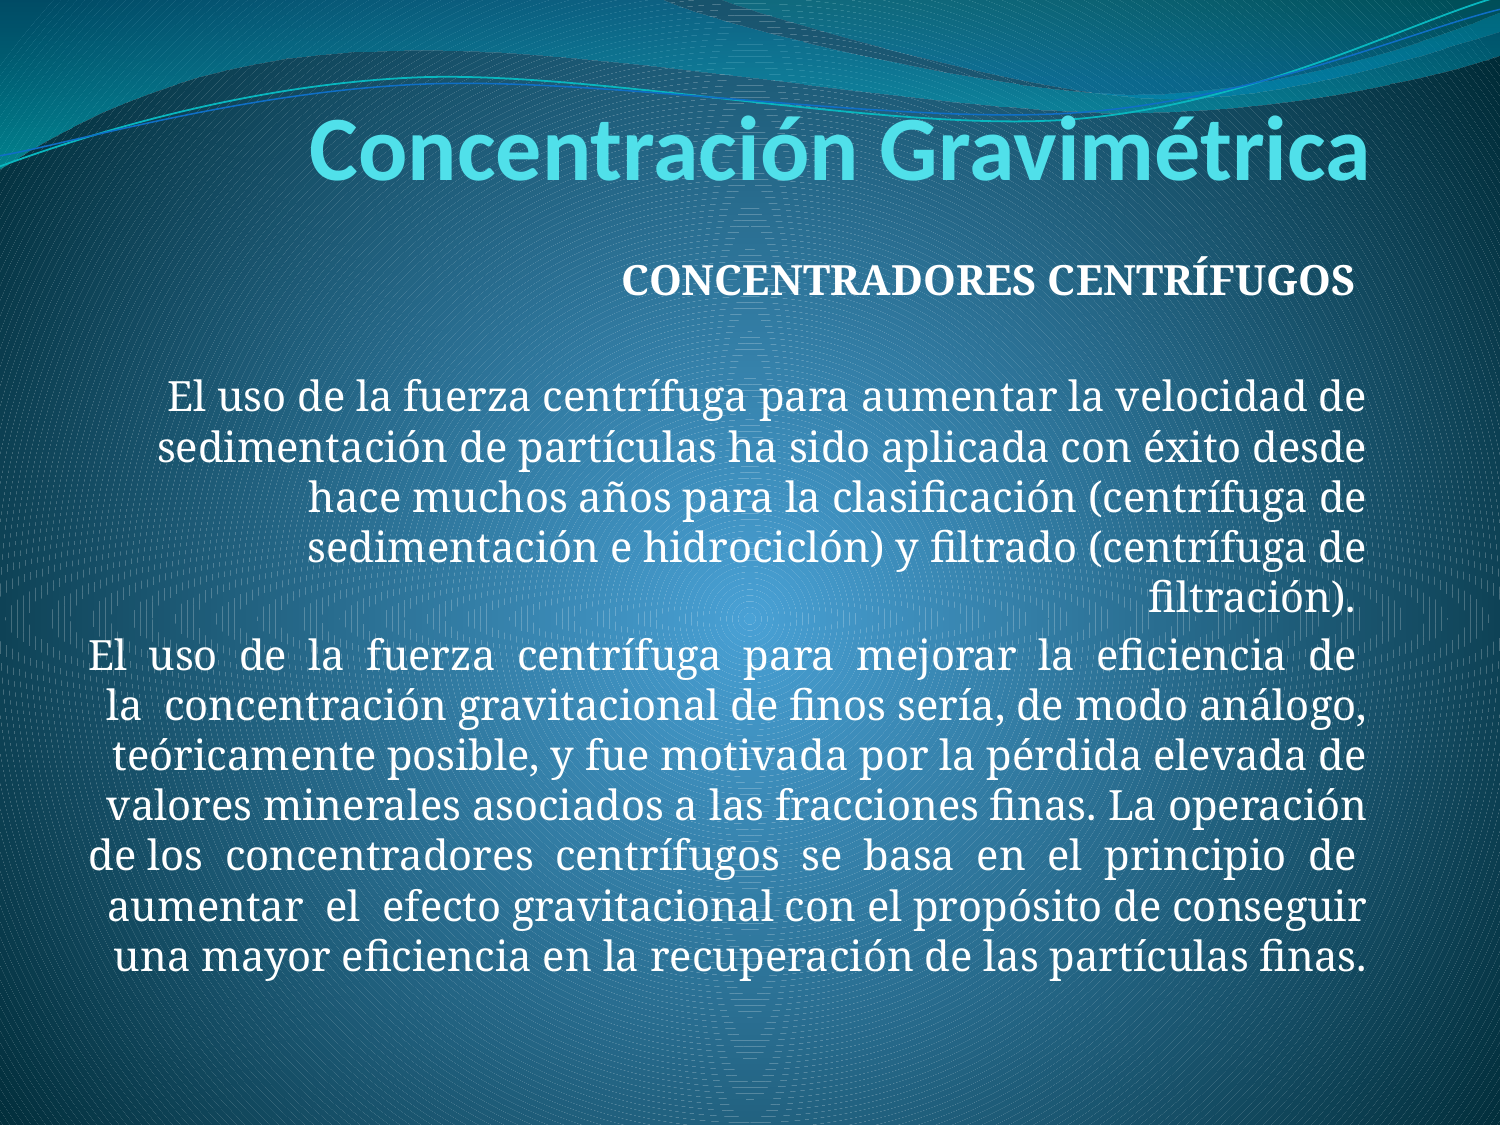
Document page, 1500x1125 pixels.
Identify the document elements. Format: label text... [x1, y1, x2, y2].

subtitle CONCENTRADORES CENTRÍFUGOS El uso de la fuerza centrífuga para aumentar la velocidad de sedimentación de partículas ha sido aplicada con éxito desde hace muchos años para la clasificación (centrífuga de sedimentación e hidrociclón) y filtrado (centrífuga de filtración). El uso de la fuerza centrífuga para mejorar la eficiencia de la concentración gravitacional de finos sería, de modo análogo, teóricamente posible, y fue motivada por la pérdida elevada de valores minerales asociados a las fracciones finas. La operación de los concentradores centrífugos se basa en el principio de aumentar el efecto gravitacional con el propósito de conseguir una mayor eficiencia en la recuperación de las partículas finas. [87, 246, 1376, 1090]
title Concentración Gravimétrica [87, 23, 1376, 200]
